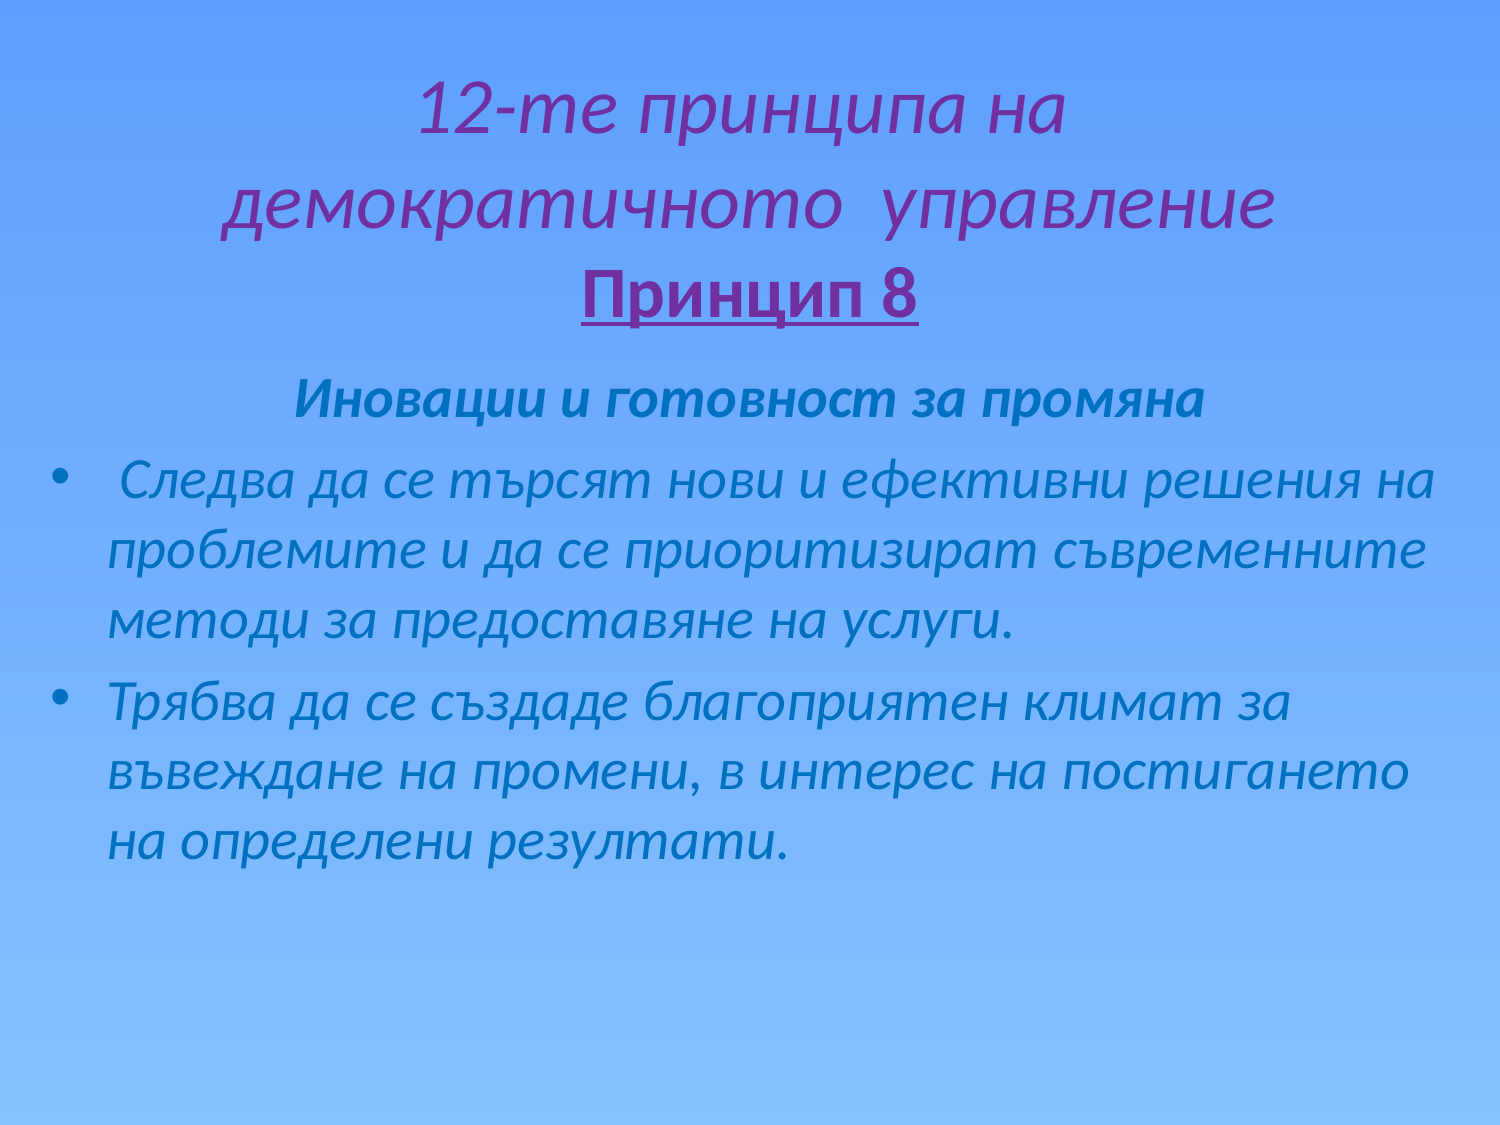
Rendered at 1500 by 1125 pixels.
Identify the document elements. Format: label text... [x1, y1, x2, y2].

list Иновации и готовност за промяна Следва да се търсят нови и ефективни решения на проблемите и да се приоритизират съвременните методи за предоставяне на услуги. Трябва да се създаде благоприятен климат за въвеждане на промени, в интерес на постигането на определени резултати. [35, 351, 1465, 1005]
title 12-те принципа на демократичното управление Принцип 8 [75, 45, 1425, 340]
